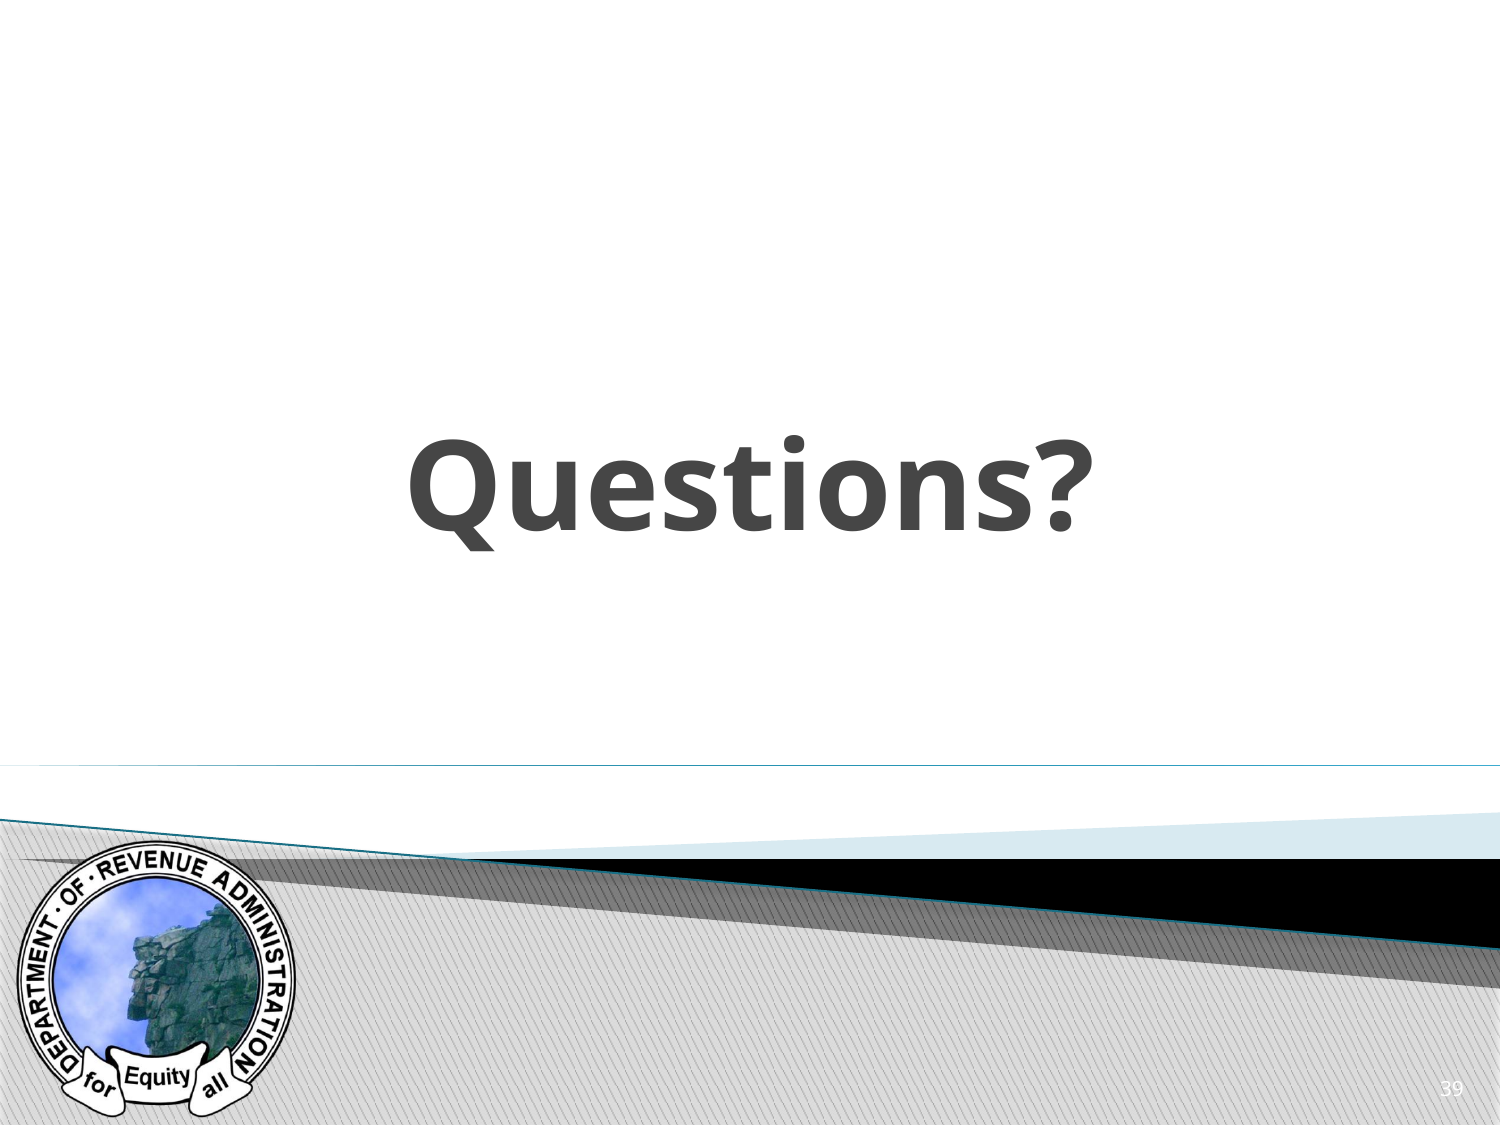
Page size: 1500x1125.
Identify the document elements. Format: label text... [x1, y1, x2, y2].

slide_number 39 [1418, 1051, 1479, 1112]
title Questions? [0, 24, 1500, 563]
picture [0, 821, 1500, 1125]
